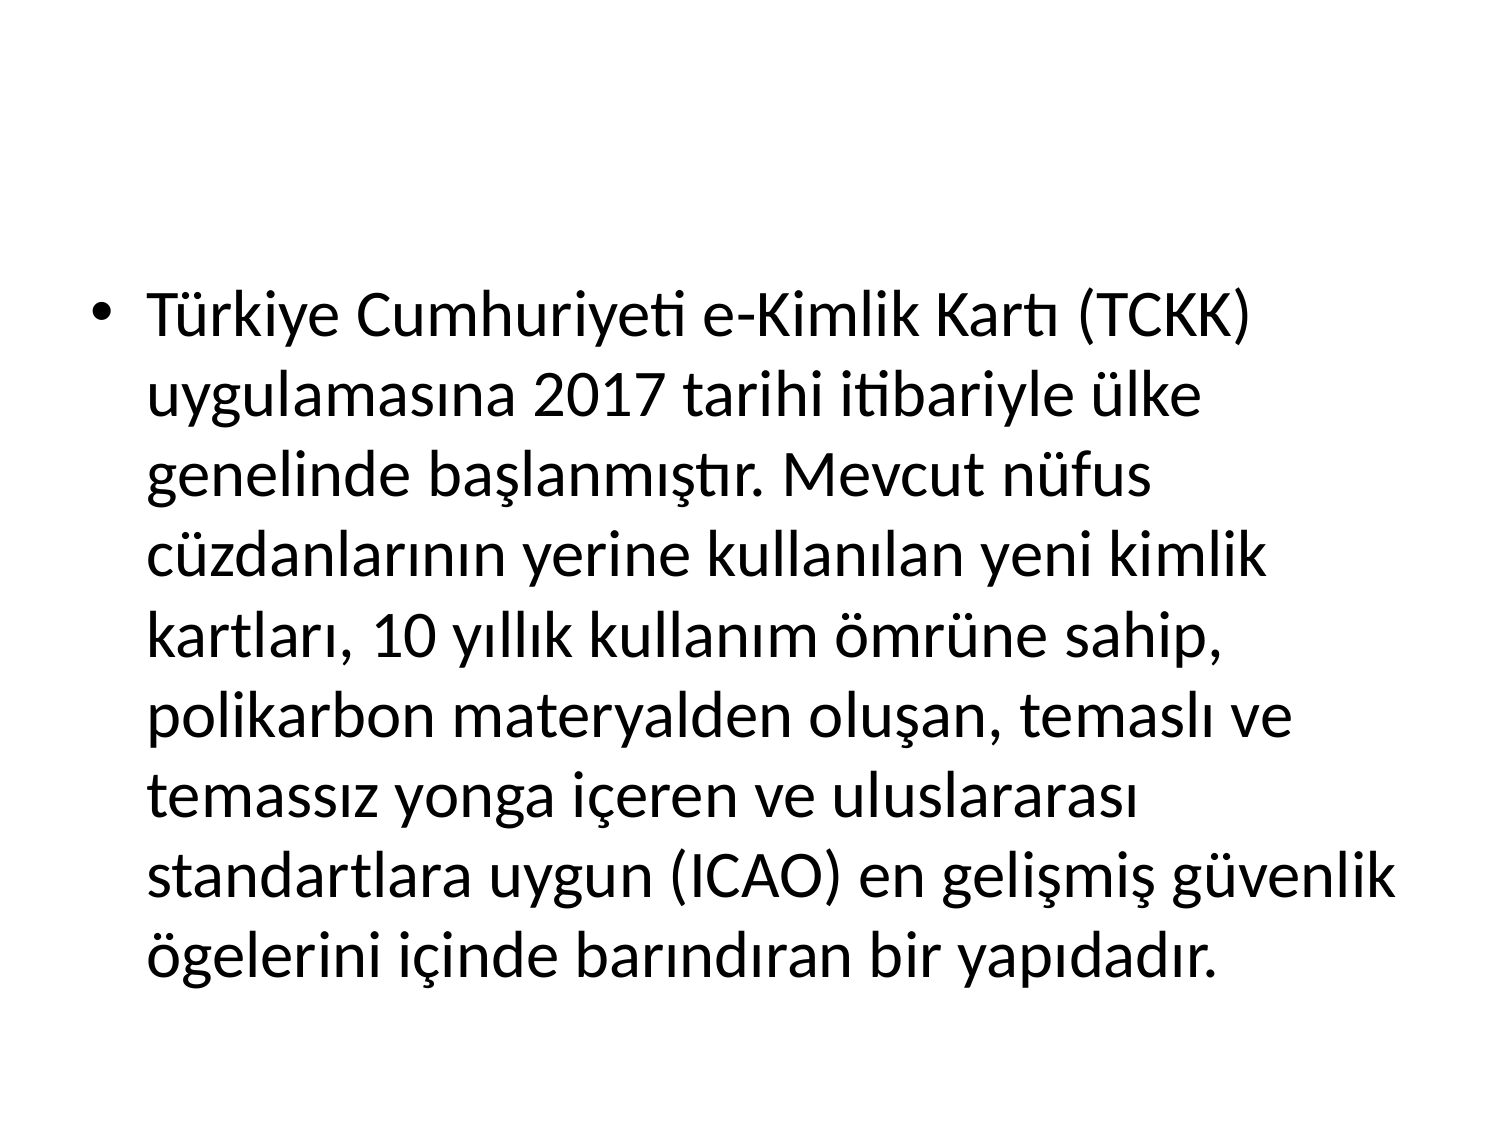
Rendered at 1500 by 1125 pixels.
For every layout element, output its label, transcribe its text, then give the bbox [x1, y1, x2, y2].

list Türkiye Cumhuriyeti e-Kimlik Kartı (TCKK) uygulamasına 2017 tarihi itibariyle ülke genelinde başlanmıştır. Mevcut nüfus cüzdanlarının yerine kullanılan yeni kimlik kartları, 10 yıllık kullanım ömrüne sahip, polikarbon materyalden oluşan, temaslı ve temassız yonga içeren ve uluslararası standartlara uygun (ICAO) en gelişmiş güvenlik ögelerini içinde barındıran bir yapıdadır. [75, 262, 1425, 1005]
